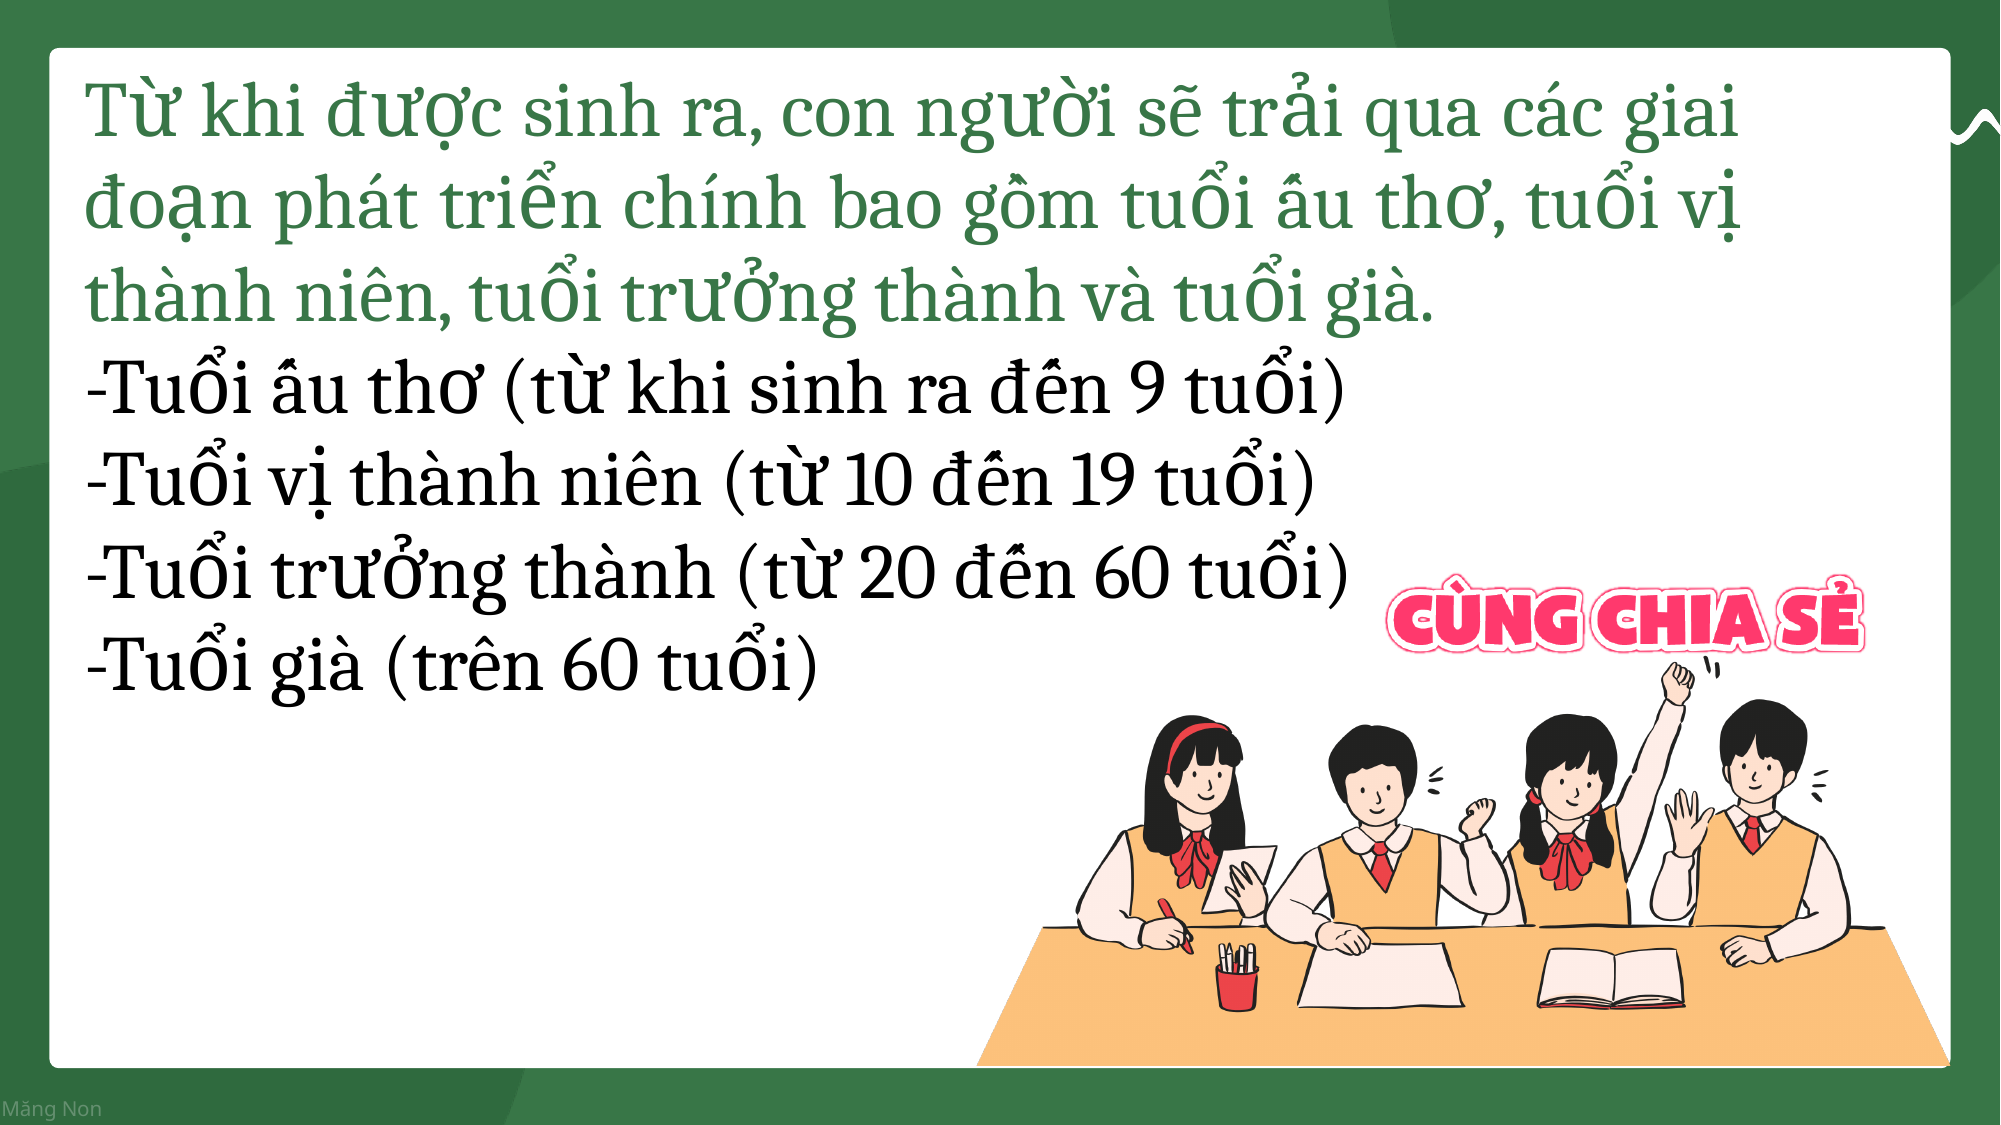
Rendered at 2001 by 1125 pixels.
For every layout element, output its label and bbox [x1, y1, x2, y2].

text_box [0, 446, 566, 1125]
picture [1350, 557, 1959, 662]
text_box [1951, 184, 2000, 377]
text_box [1951, 66, 2000, 184]
text_box [1377, 0, 2000, 66]
text_box [49, 47, 1951, 1069]
